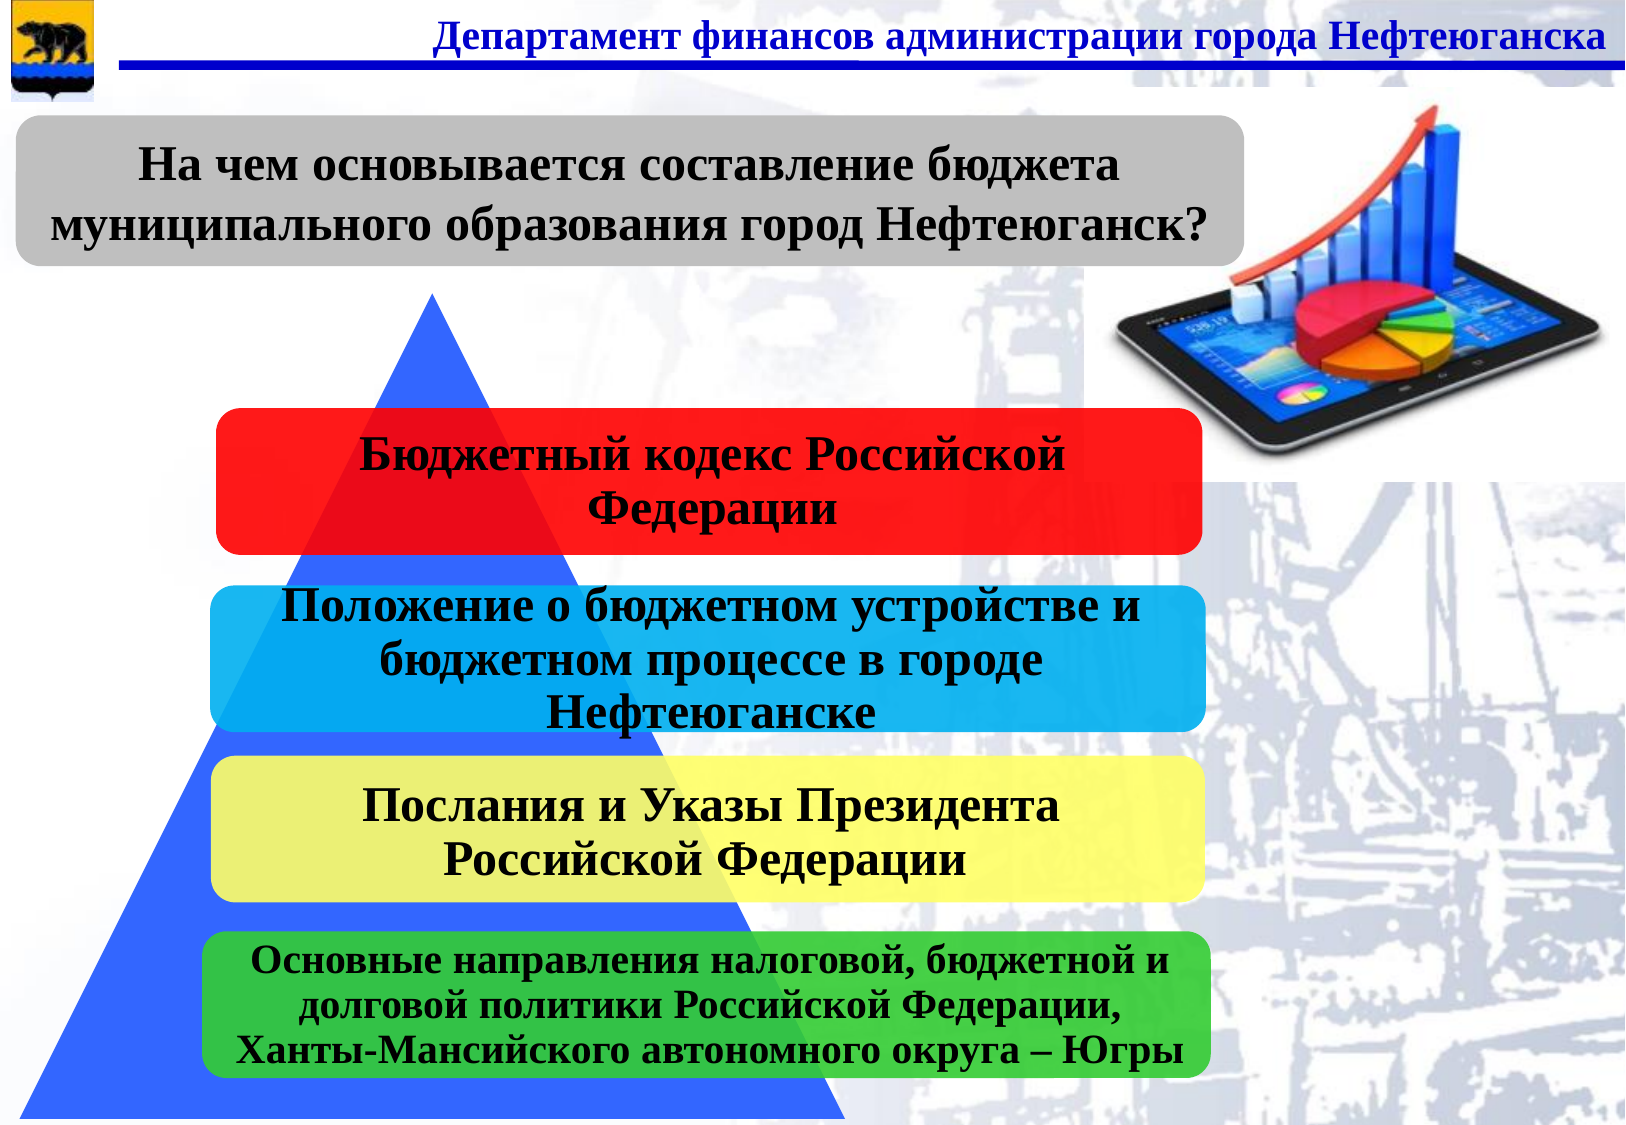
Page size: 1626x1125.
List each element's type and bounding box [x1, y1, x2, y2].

picture [0, 0, 1625, 1125]
text_box [2, 293, 1222, 1120]
text_box [1083, 87, 1625, 482]
